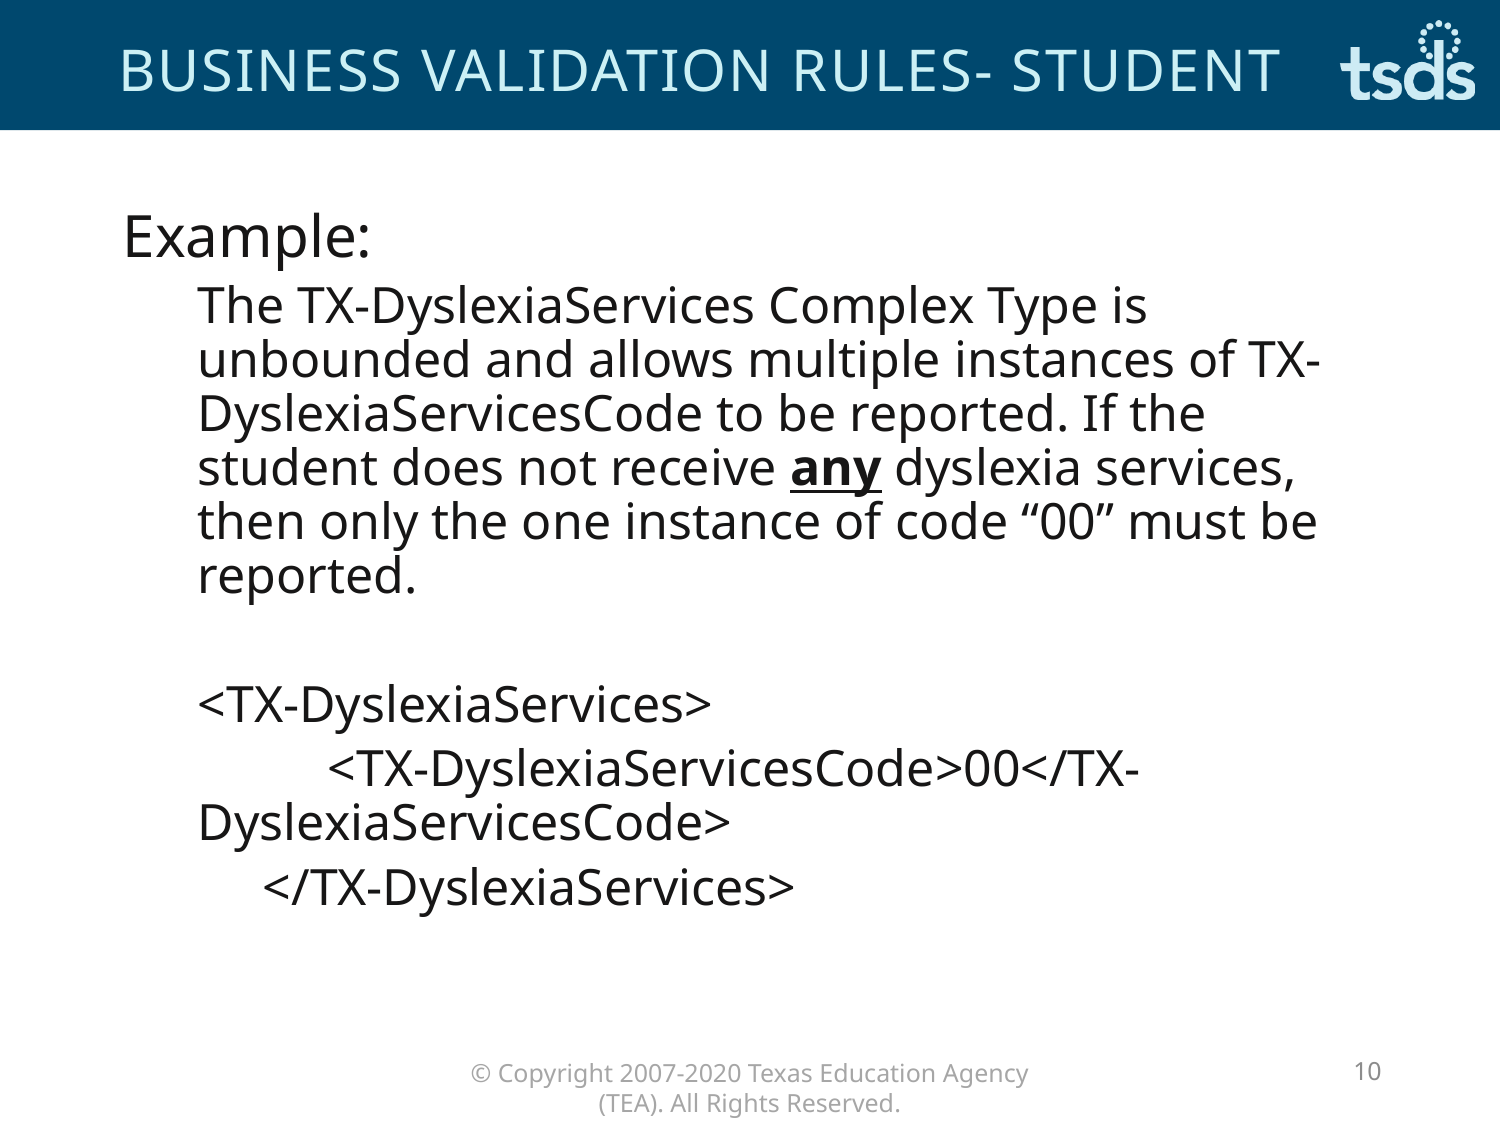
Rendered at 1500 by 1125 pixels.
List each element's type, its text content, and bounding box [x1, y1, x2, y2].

list Example: The TX-DyslexiaServices Complex Type is unbounded and allows multiple instances of TX-DyslexiaServicesCode to be reported. If the student does not receive any dyslexia services, then only the one instance of code “00” must be reported. <TX-DyslexiaServices> <TX-DyslexiaServicesCode>00</TX-DyslexiaServicesCode> </TX-DyslexiaServices> [107, 200, 1402, 1013]
slide_number 10 [1059, 1042, 1397, 1103]
picture [1405, 41, 1443, 99]
picture [1341, 48, 1369, 99]
picture [1373, 62, 1401, 99]
title Business Validation Rules- Student [103, 7, 1304, 138]
picture [1447, 63, 1474, 99]
